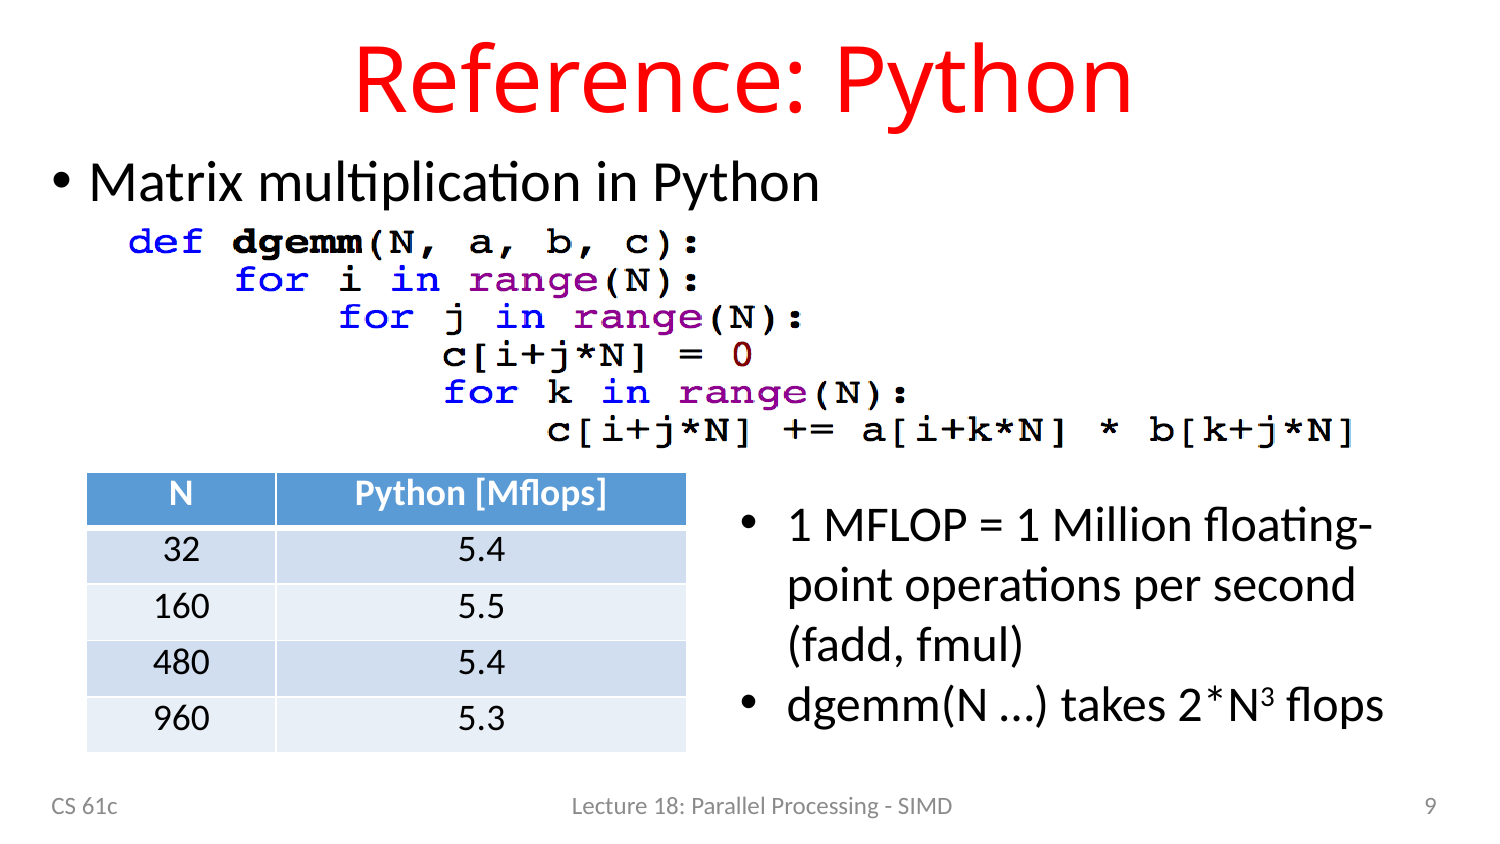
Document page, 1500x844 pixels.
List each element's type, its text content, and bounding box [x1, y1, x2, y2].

text_box 1 MFLOP = 1 Million floating-point operations per second (fadd, fmul) dgemm(N …) takes 2*N3 flops [724, 484, 1464, 740]
table_cell 5.4 [277, 531, 686, 583]
table_cell 5.3 [277, 698, 686, 752]
title Reference: Python [36, 17, 1452, 144]
table_cell 480 [87, 641, 275, 696]
table_cell 5.4 [277, 641, 686, 696]
footer Lecture 18: Parallel Processing - SIMD [438, 782, 1087, 827]
table_header Python [Mflops] [277, 485, 686, 525]
slide_number CS 61c [36, 782, 406, 827]
picture [121, 214, 1366, 485]
table_cell 160 [87, 585, 275, 640]
table_cell 5.5 [277, 585, 686, 640]
list Matrix multiplication in Python [36, 144, 1452, 250]
table_cell 960 [87, 698, 275, 752]
slide_number 9 [1114, 782, 1452, 827]
table_header N [87, 473, 275, 525]
table_cell 32 [87, 531, 275, 583]
